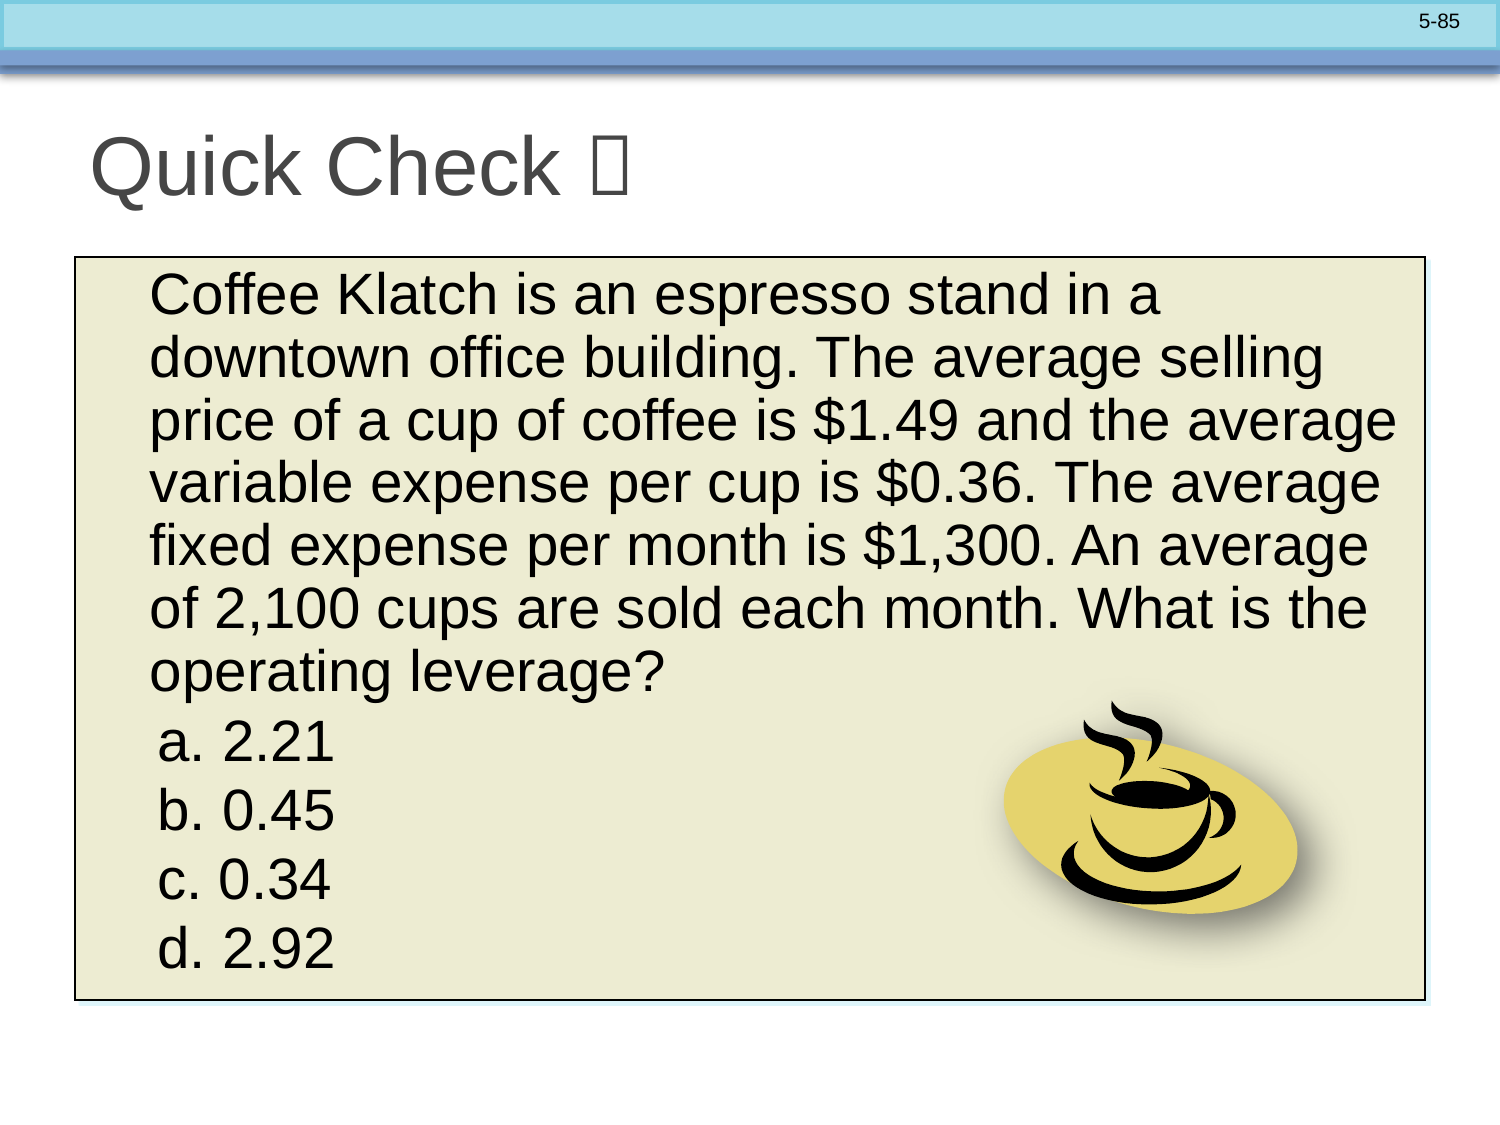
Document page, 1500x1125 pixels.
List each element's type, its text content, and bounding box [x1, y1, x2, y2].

picture [999, 700, 1302, 926]
title Quick Check  [75, 75, 1425, 250]
list Coffee Klatch is an espresso stand in a downtown office building. The average selling price of a cup of coffee is $1.49 and the average variable expense per cup is $0.36. The average fixed expense per month is $1,300. An average of 2,100 cups are sold each month. What is the operating leverage? a. 2.21 b. 0.45 c. 0.34 d. 2.92 [75, 256, 1425, 1000]
